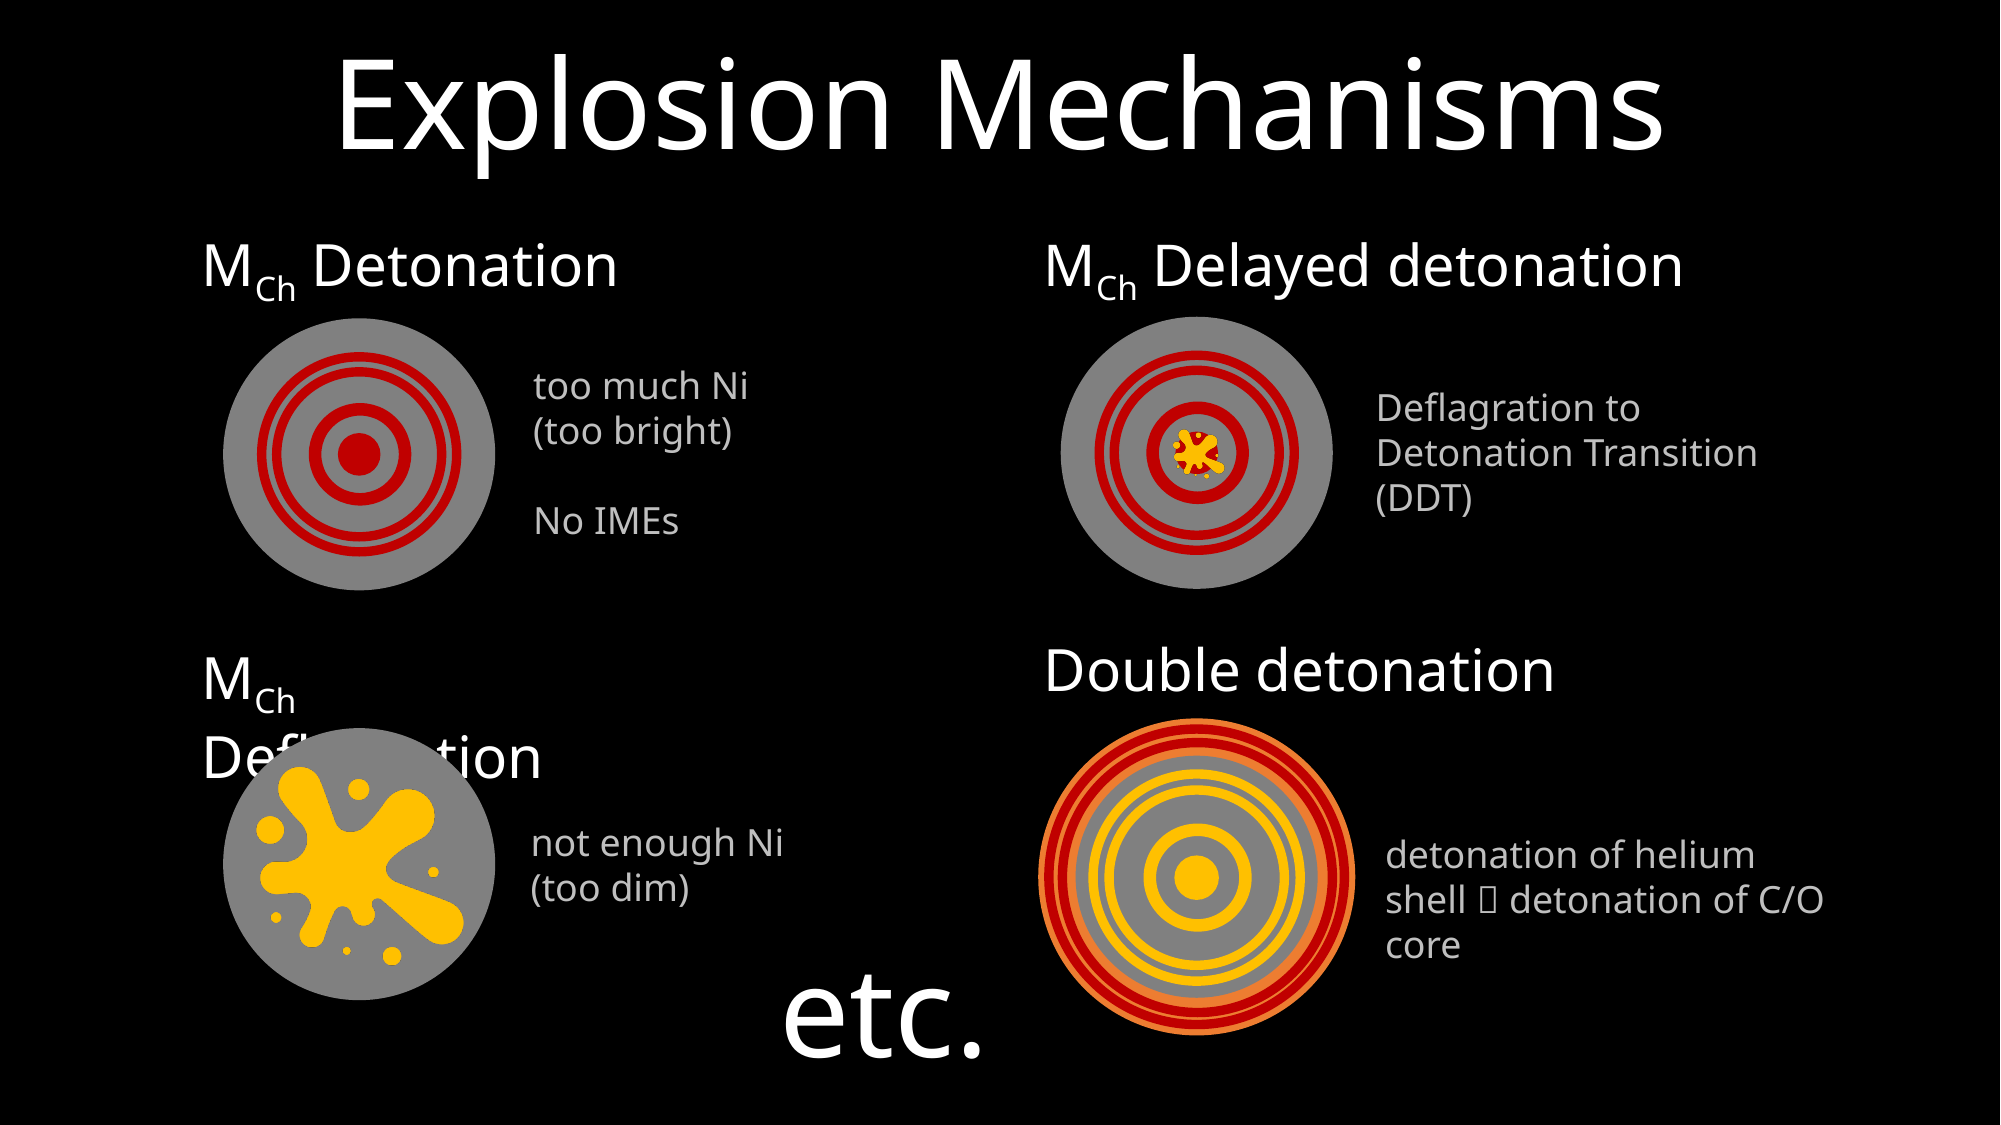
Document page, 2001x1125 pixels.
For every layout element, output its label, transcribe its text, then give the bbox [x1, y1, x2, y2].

text_box Deflagration to Detonation Transition (DDT) [1360, 376, 1814, 526]
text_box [1061, 317, 1332, 588]
title Explosion Mechanisms [137, 0, 1863, 218]
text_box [224, 729, 495, 1000]
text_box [1039, 719, 1355, 1035]
list MCh Detonation [186, 221, 718, 317]
text_box not enough Ni (too dim) [515, 811, 800, 916]
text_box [224, 319, 495, 590]
text_box MCh Deflagration [186, 633, 654, 798]
text_box too much Ni (too bright) No IMEs [518, 354, 765, 550]
text_box detonation of helium shell  detonation of C/O core [1370, 823, 1849, 974]
text_box Double detonation [1028, 633, 1828, 720]
text_box etc. [764, 925, 1004, 1091]
text_box MCh Delayed detonation [1028, 222, 1828, 308]
